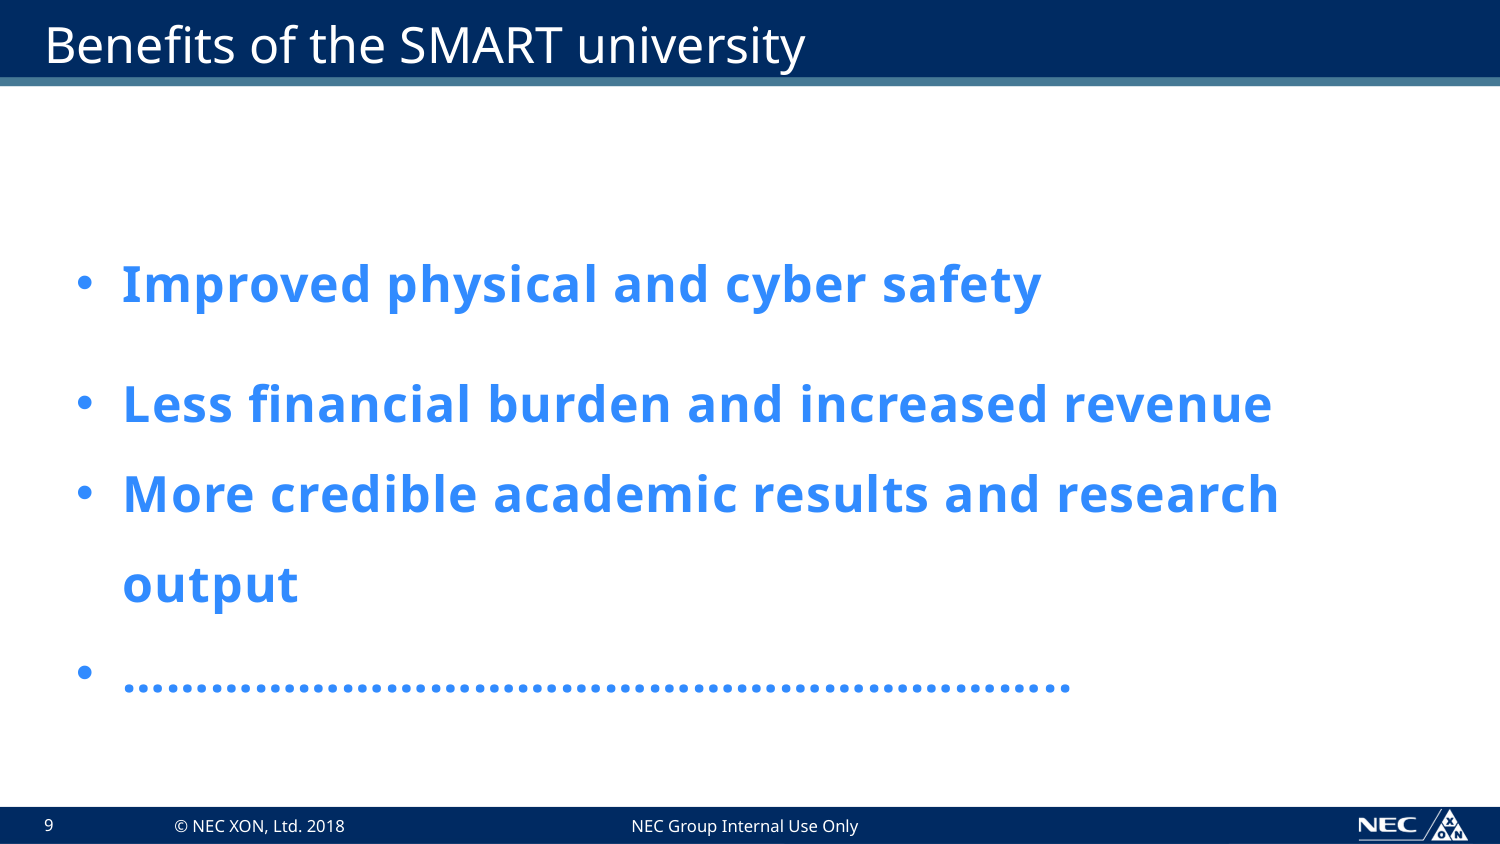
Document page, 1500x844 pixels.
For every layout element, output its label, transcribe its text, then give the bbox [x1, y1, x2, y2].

title Benefits of the SMART university [29, 4, 1471, 82]
text_box Improved physical and cyber safety Less financial burden and increased revenue More credible academic results and research output ……………………………………………………….. [61, 215, 1471, 750]
picture [0, 0, 1500, 844]
